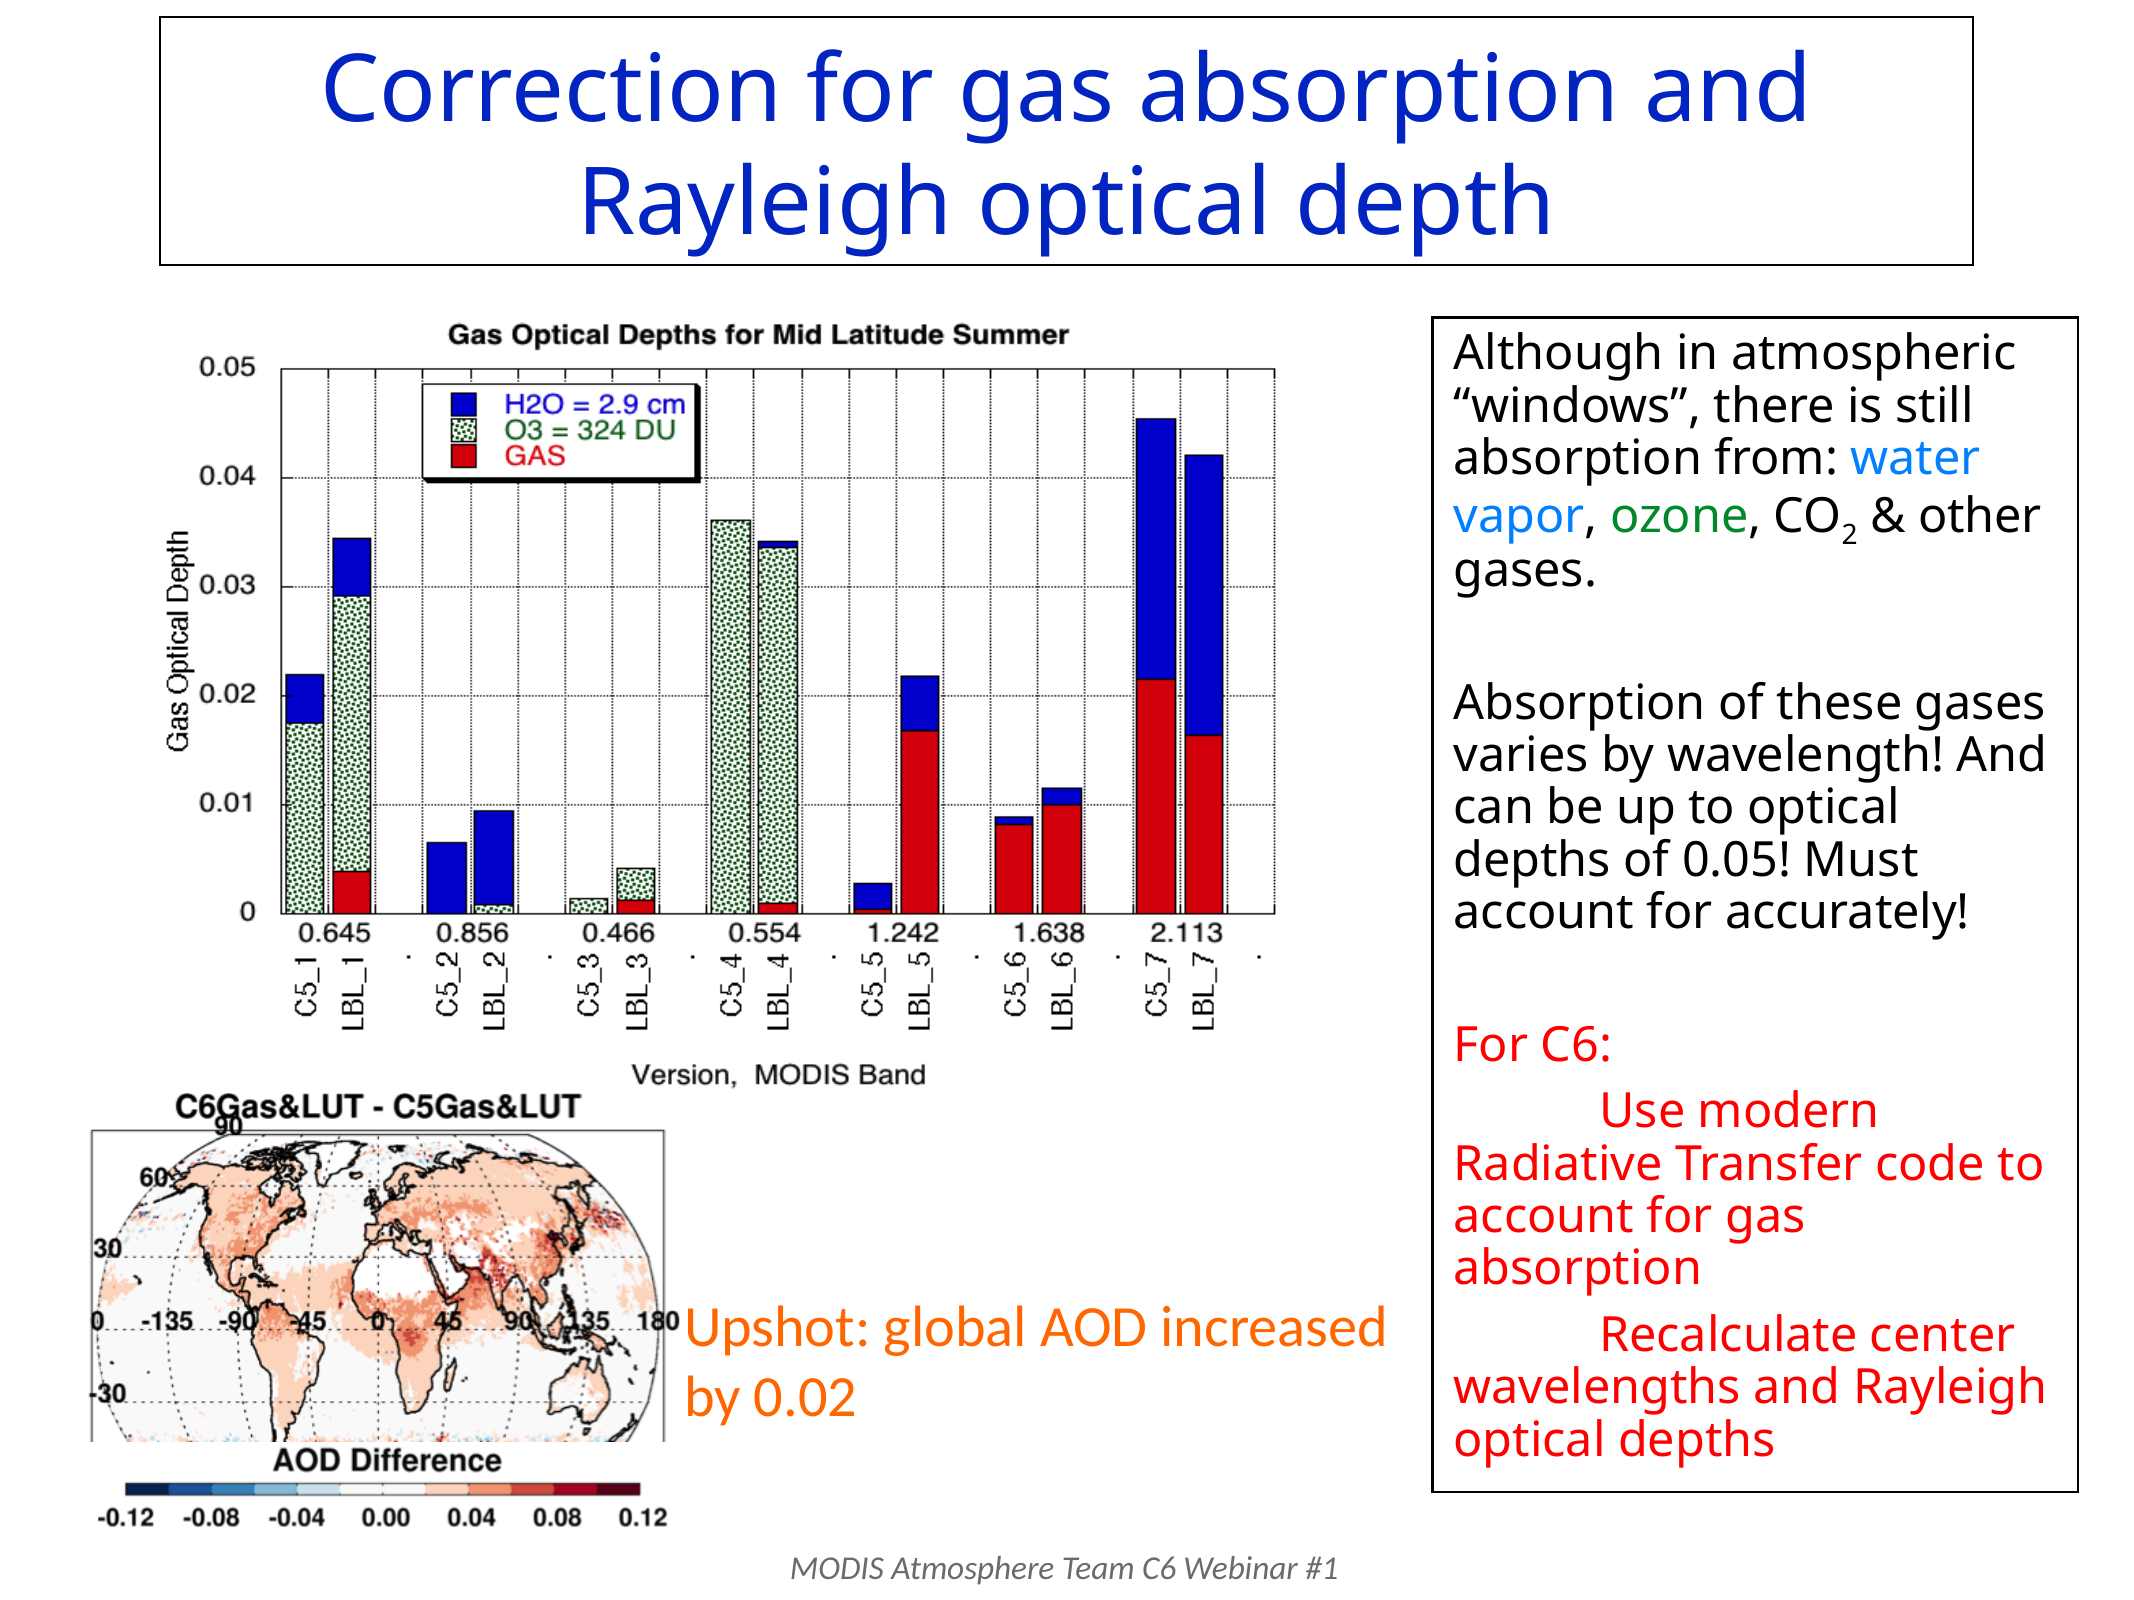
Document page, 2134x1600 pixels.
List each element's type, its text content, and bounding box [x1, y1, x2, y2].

list Although in atmospheric “windows”, there is still absorption from: water vapor, ozone, CO2 & other gases. Absorption of these gases varies by wavelength! And can be up to optical depths of 0.05! Must account for accurately! For C6: Use modern Radiative Transfer code to account for gas absorption Recalculate center wavelengths and Rayleigh optical depths [1431, 316, 2079, 1493]
picture [52, 317, 1300, 1542]
text_box Upshot: global AOD increased by 0.02 [690, 1276, 1433, 1440]
title Correction for gas absorption and Rayleigh optical depth [159, 16, 1974, 266]
